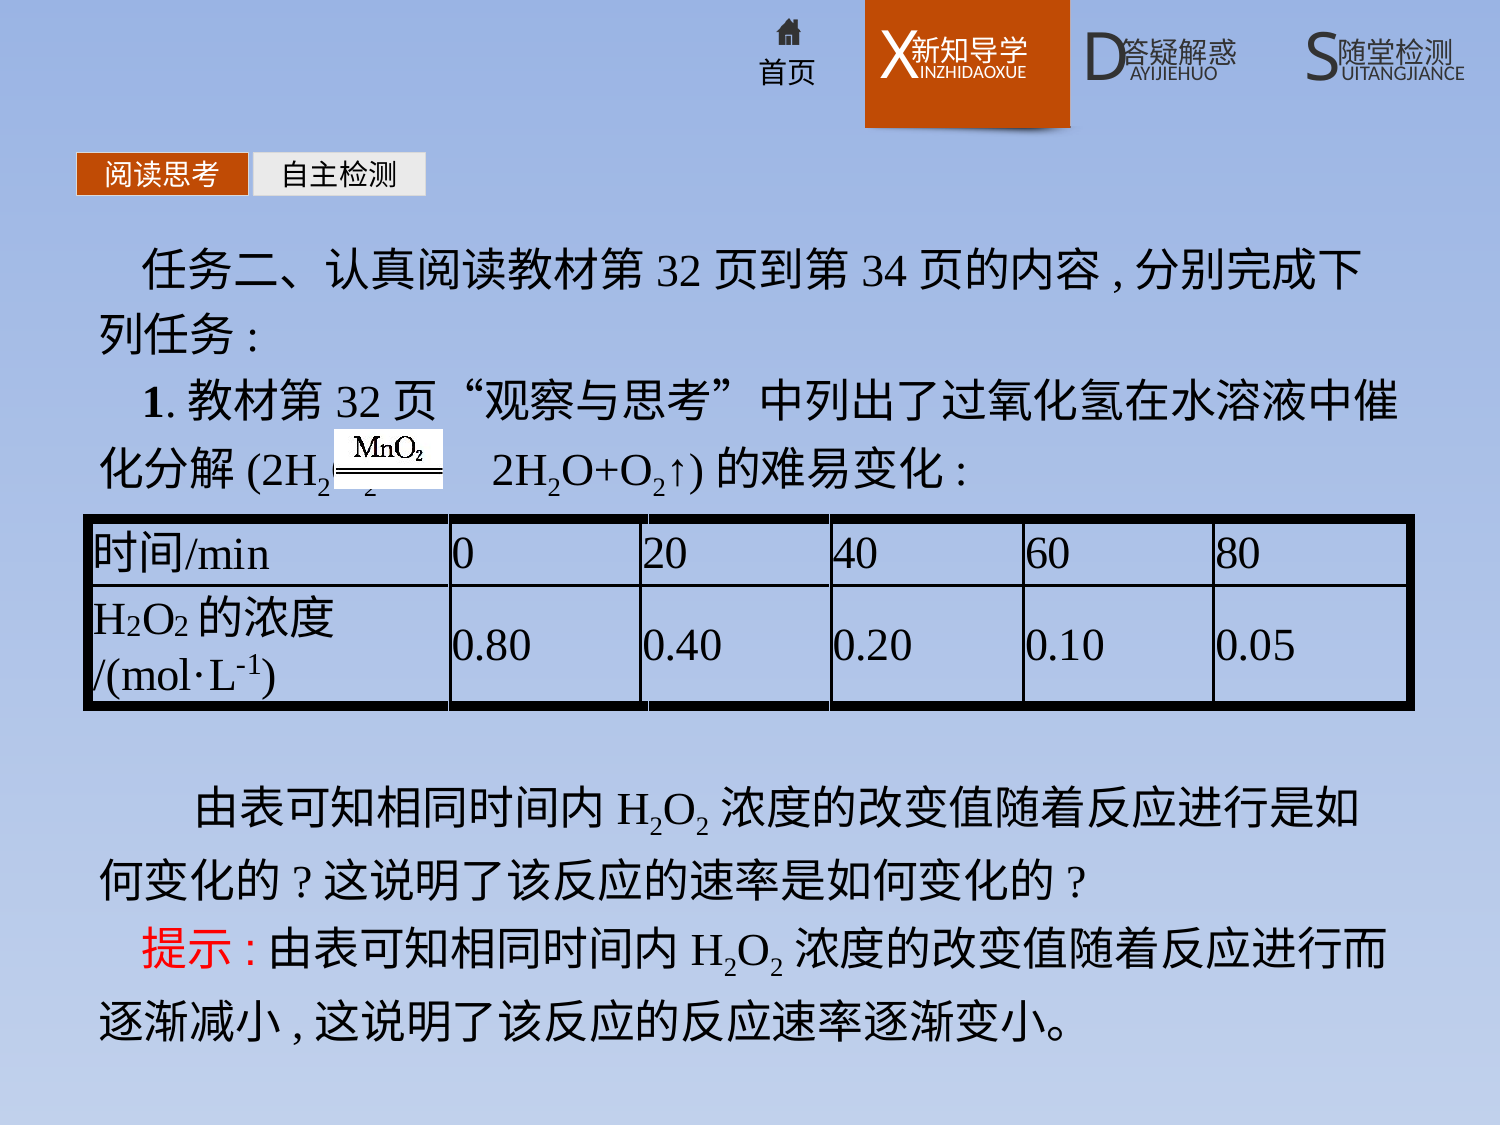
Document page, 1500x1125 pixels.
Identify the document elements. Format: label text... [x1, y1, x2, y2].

text_box 任务二、认真阅读教材第32页到第34页的内容,分别完成下列任务: 1.教材第32页“观察与思考”中列出了过氧化氢在水溶液中催化分解(2H2O2 2H2O+O2↑)的难易变化: 由表可知相同时间内H2O2浓度的改变值随着反应进行是如何变化的?这说明了该反应的速率是如何变化的? 提示:由表可知相同时间内H2O2浓度的改变值随着反应进行而逐渐减小,这说明了该反应的反应速率逐渐变小。 [83, 801, 1417, 1056]
picture [333, 428, 443, 490]
text_box 任务二、认真阅读教材第32页到第34页的内容,分别完成下列任务: 1.教材第32页“观察与思考”中列出了过氧化氢在水溶液中催化分解(2H2O2 2H2O+O2↑)的难易变化: 由表可知相同时间内H2O2浓度的改变值随着反应进行是如何变化的?这说明了该反应的速率是如何变化的? 提示:由表可知相同时间内H2O2浓度的改变值随着反应进行而逐渐减小,这说明了该反应的反应速率逐渐变小。 [83, 221, 1417, 513]
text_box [83, 513, 1417, 793]
text_box 自主检测 [251, 151, 428, 197]
picture [776, 18, 801, 45]
text_box 阅读思考 [75, 151, 251, 197]
picture [865, 0, 1083, 138]
